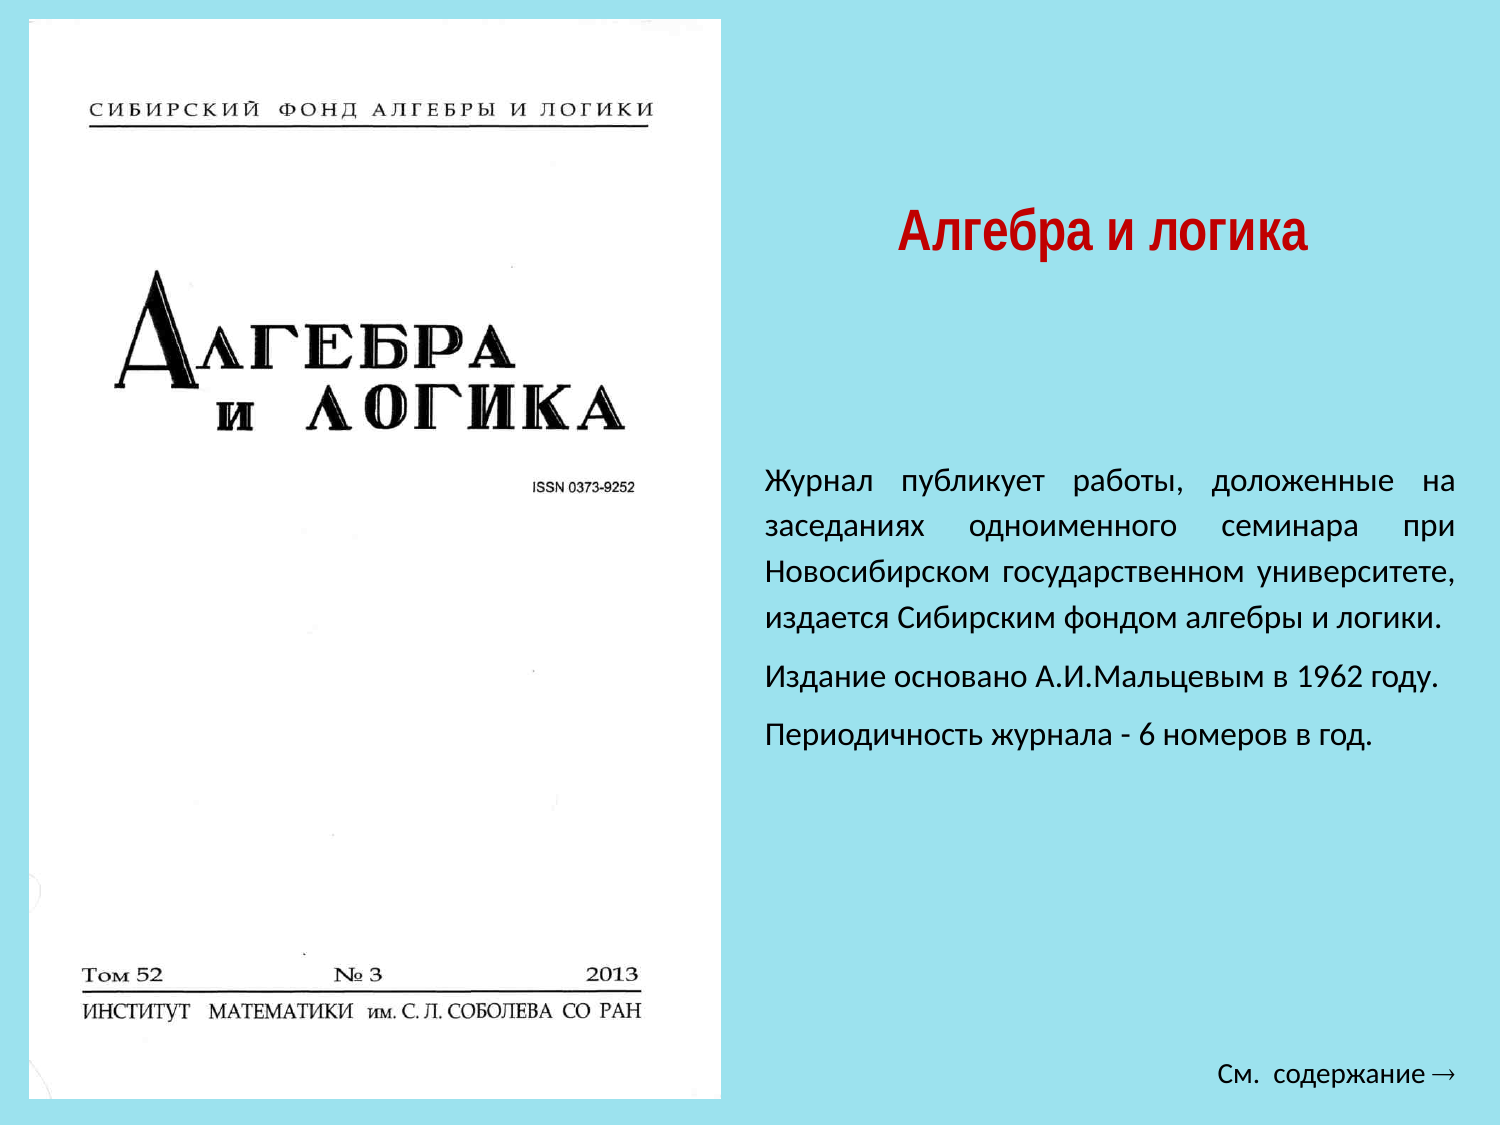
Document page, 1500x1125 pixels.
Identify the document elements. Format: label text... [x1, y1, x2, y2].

text_box Алгебра и логика [729, 184, 1465, 270]
picture [29, 18, 721, 1099]
text_box См. содержание  [1151, 1046, 1471, 1097]
text_box Журнал публикует работы, доложенные на заседаниях одноименного семинара при Новосибирском государственном университете, издается Сибирским фондом алгебры и логики. Издание основано А.И.Мальцевым в 1962 году. Периодичность журнала - 6 номеров в год. [750, 444, 1471, 760]
text_box [738, 503, 1472, 1035]
